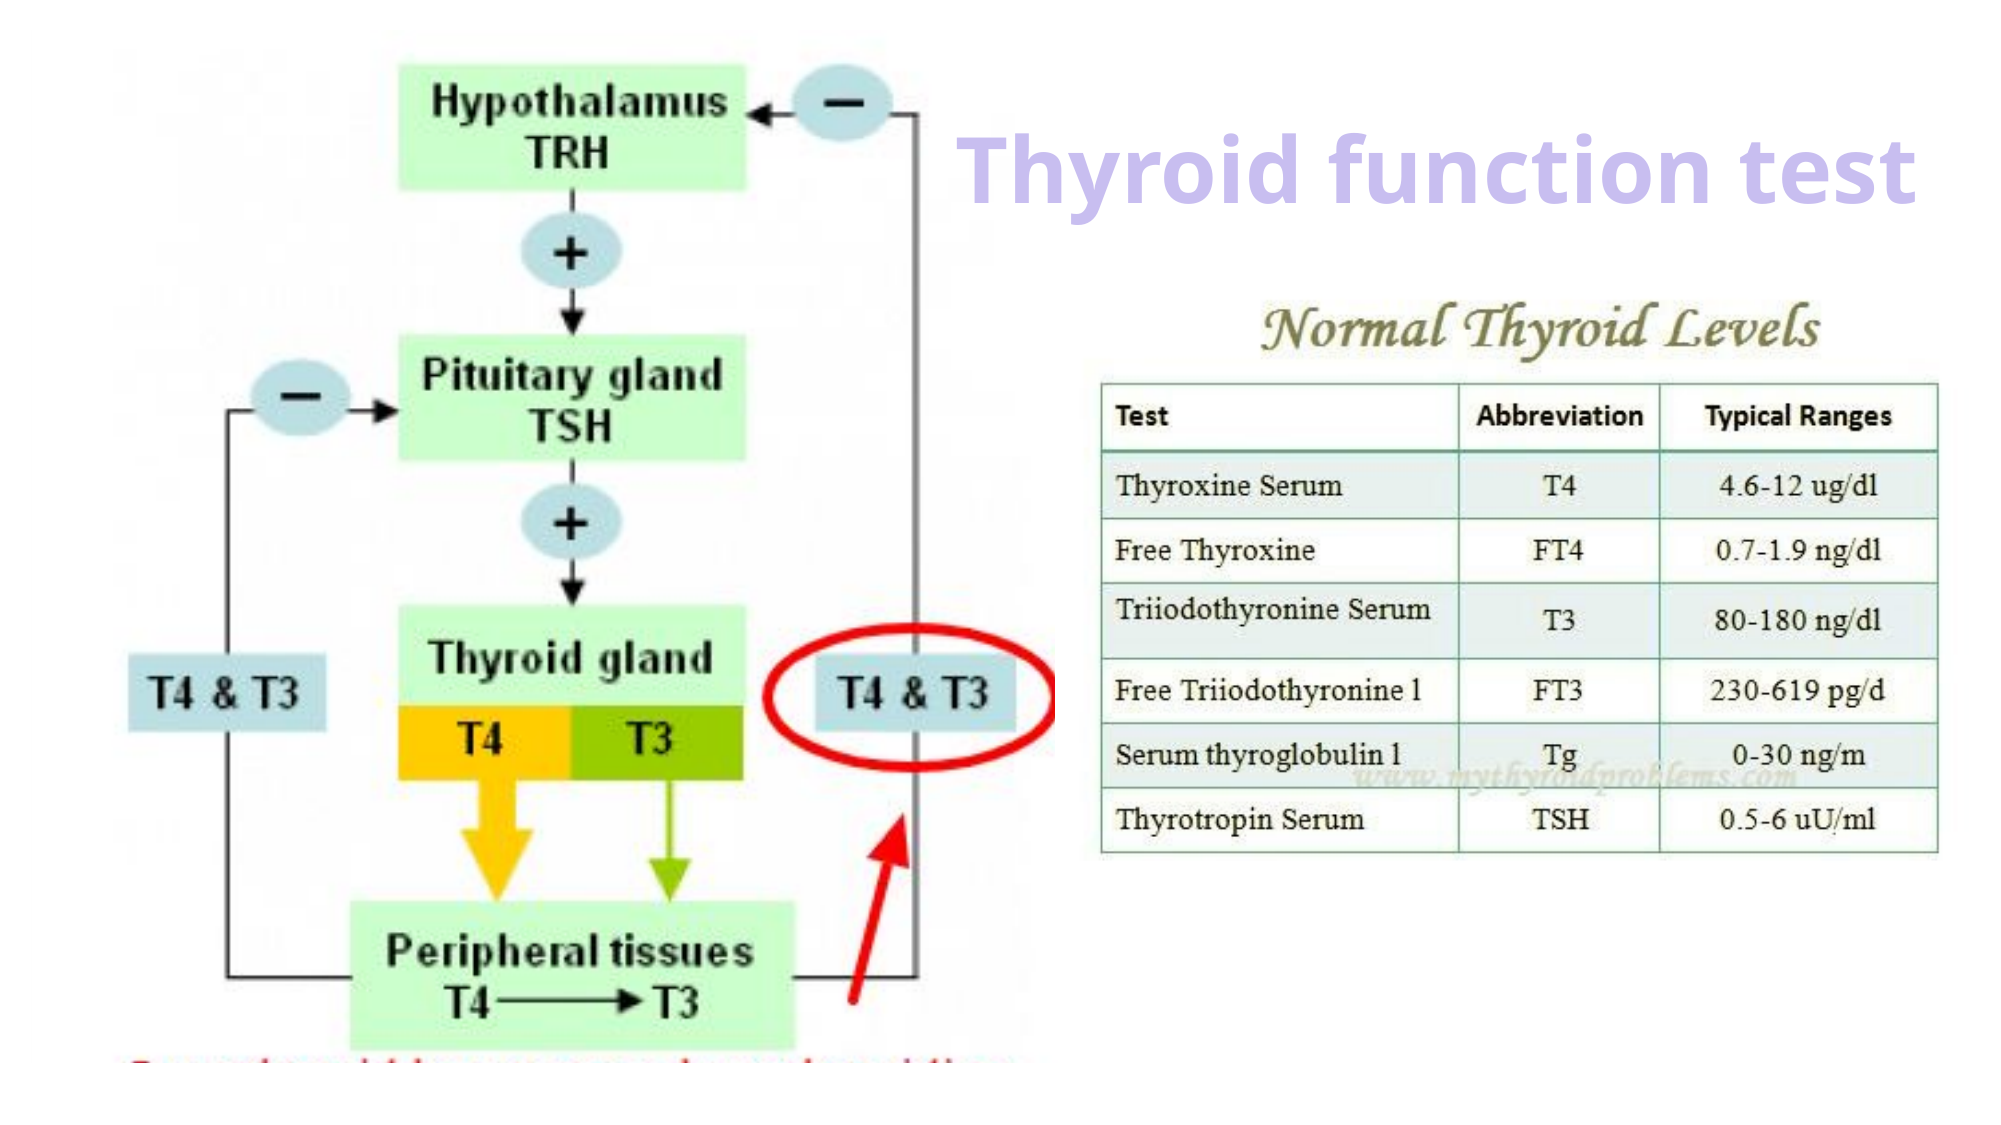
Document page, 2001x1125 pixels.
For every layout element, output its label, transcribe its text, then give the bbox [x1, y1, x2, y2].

text_box Thyroid function test [1100, 104, 1934, 230]
picture [30, 30, 2000, 1064]
